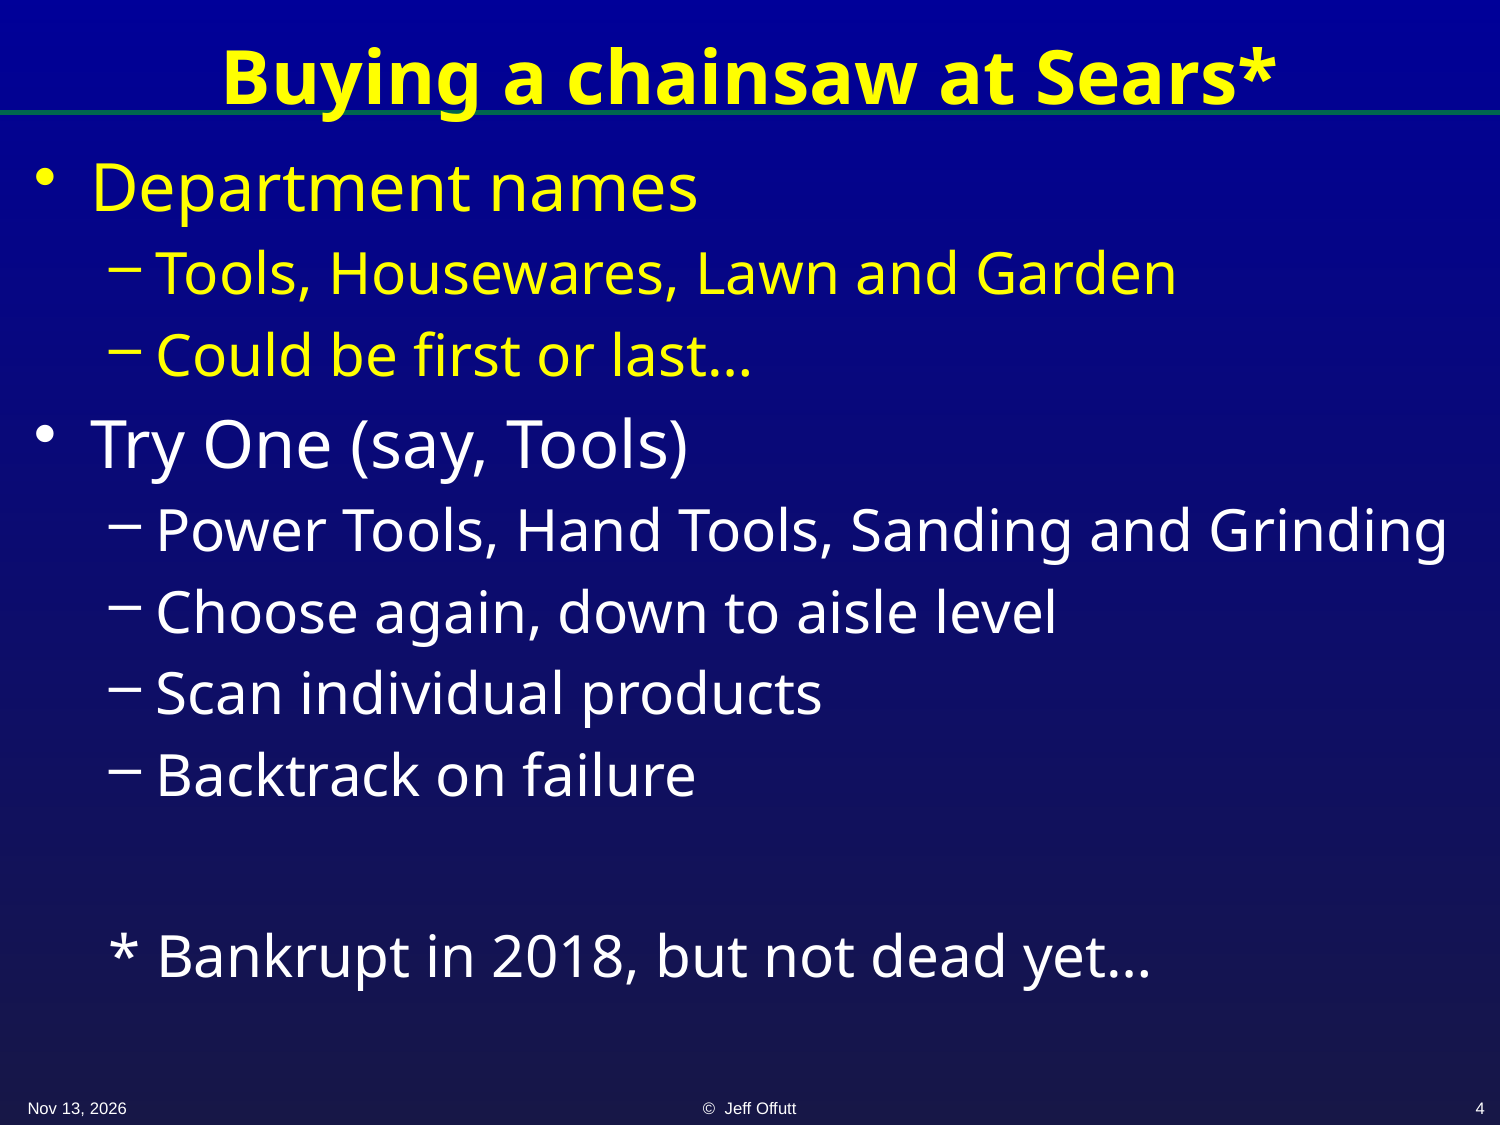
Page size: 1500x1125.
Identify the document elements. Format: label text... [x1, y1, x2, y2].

list Department names Tools, Housewares, Lawn and Garden Could be first or last… Try One (say, Tools) Power Tools, Hand Tools, Sanding and Grinding Choose again, down to aisle level Scan individual products Backtrack on failure * Bankrupt in 2018, but not dead yet… [18, 137, 1482, 1076]
slide_number 6-Apr-21 [12, 1074, 326, 1125]
slide_number 4 [1187, 1074, 1500, 1125]
title Buying a chainsaw at Sears* [12, 12, 1488, 138]
footer © Jeff Offutt [512, 1074, 988, 1125]
